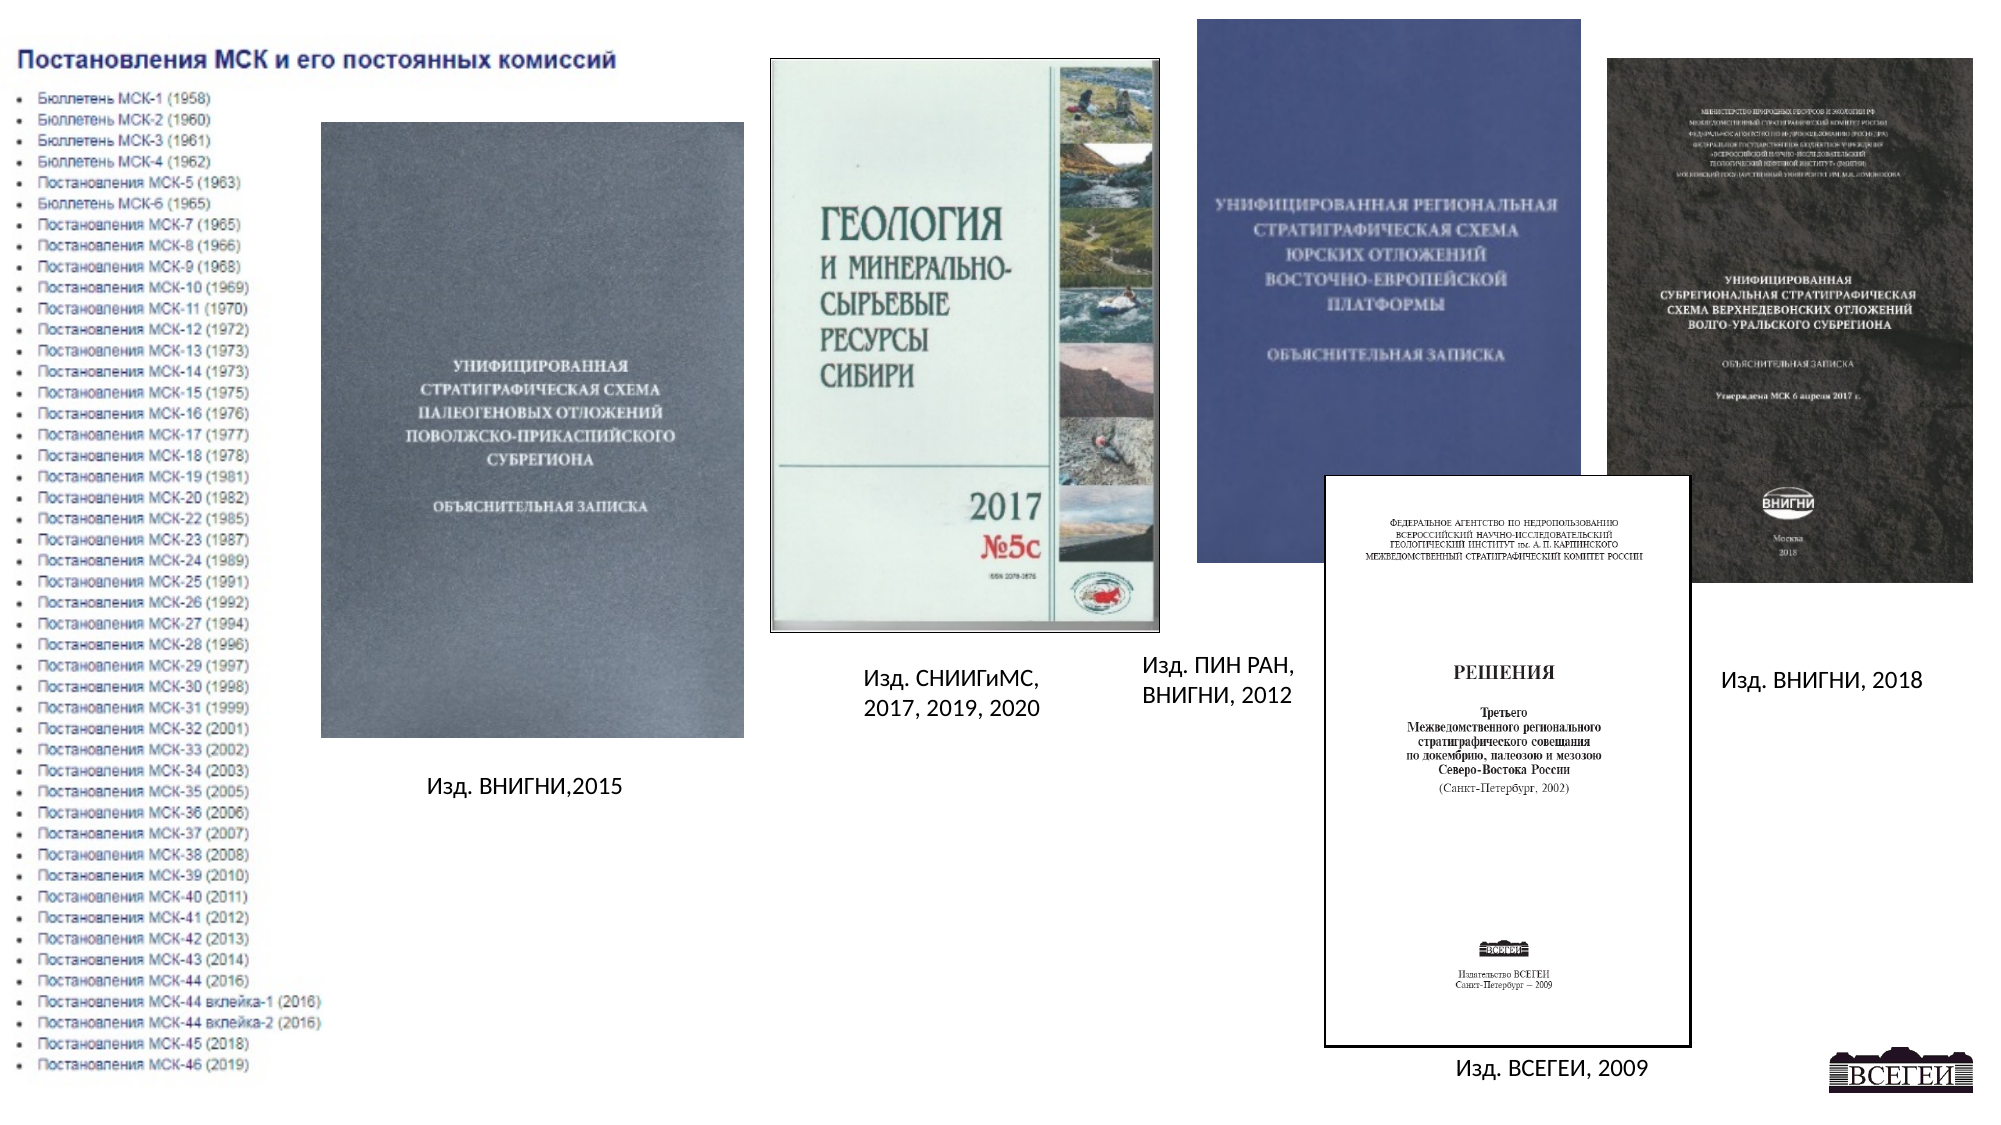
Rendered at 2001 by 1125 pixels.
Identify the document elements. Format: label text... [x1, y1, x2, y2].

picture [1829, 1047, 1973, 1093]
text_box Изд. СНИИГиМС, 2017, 2019, 2020 [848, 654, 1061, 729]
text_box Изд. ВСЕГЕИ, 2009 [1441, 1048, 1664, 1089]
text_box Изд. ВНИГНИ, 2018 [1706, 656, 1939, 701]
picture [0, 35, 744, 1090]
picture [769, 58, 1160, 633]
text_box Изд. ПИН РАН, ВНИГНИ, 2012 [1127, 640, 1316, 716]
picture [1197, 19, 1973, 1048]
